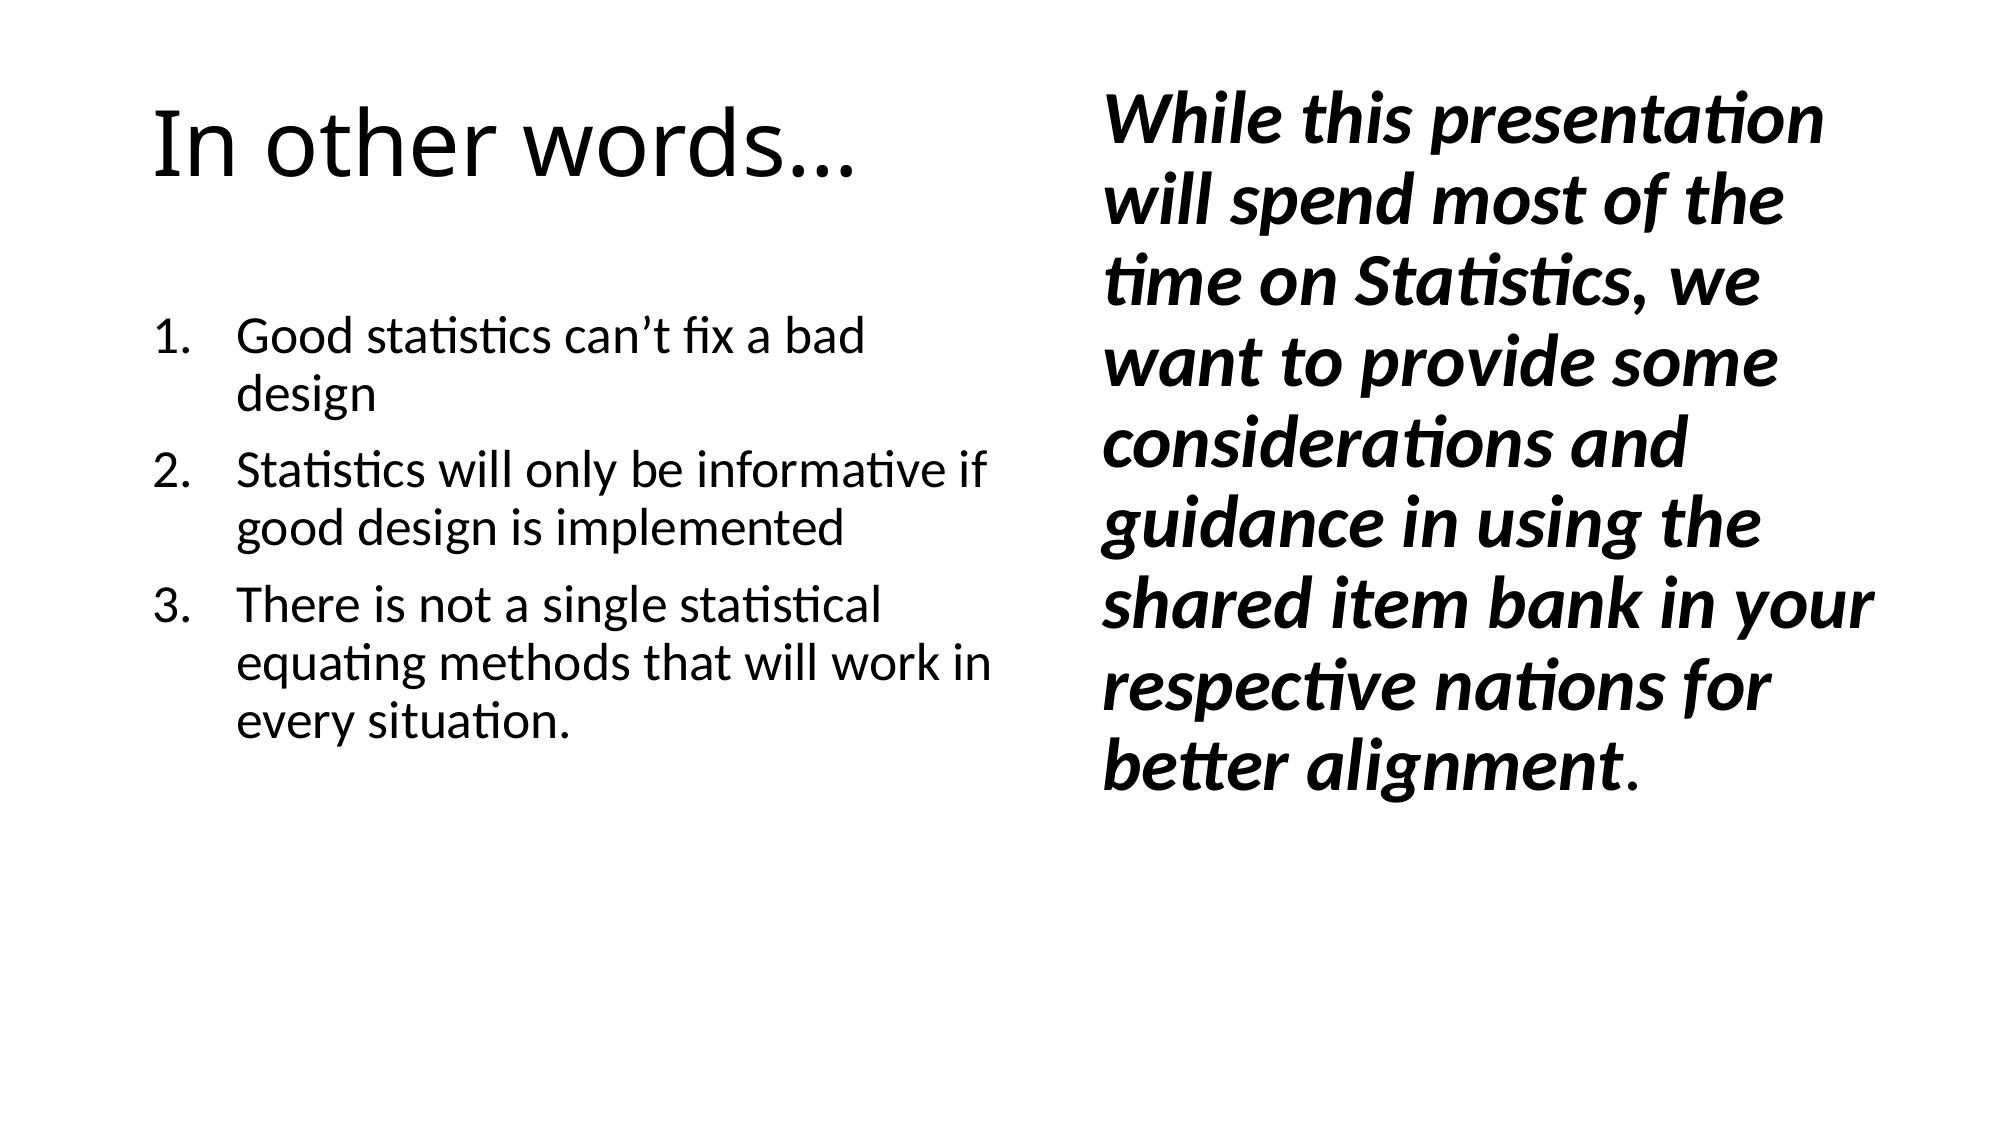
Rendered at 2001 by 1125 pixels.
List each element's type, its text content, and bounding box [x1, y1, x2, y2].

list Good statistics can’t fix a bad design Statistics will only be informative if good design is implemented There is not a single statistical equating methods that will work in every situation. [137, 299, 1014, 764]
title In other words… [137, 38, 1000, 256]
text_box While this presentation will spend most of the time on Statistics, we want to provide some considerations and guidance in using the shared item bank in your respective nations for better alignment. [1087, 70, 1893, 1023]
